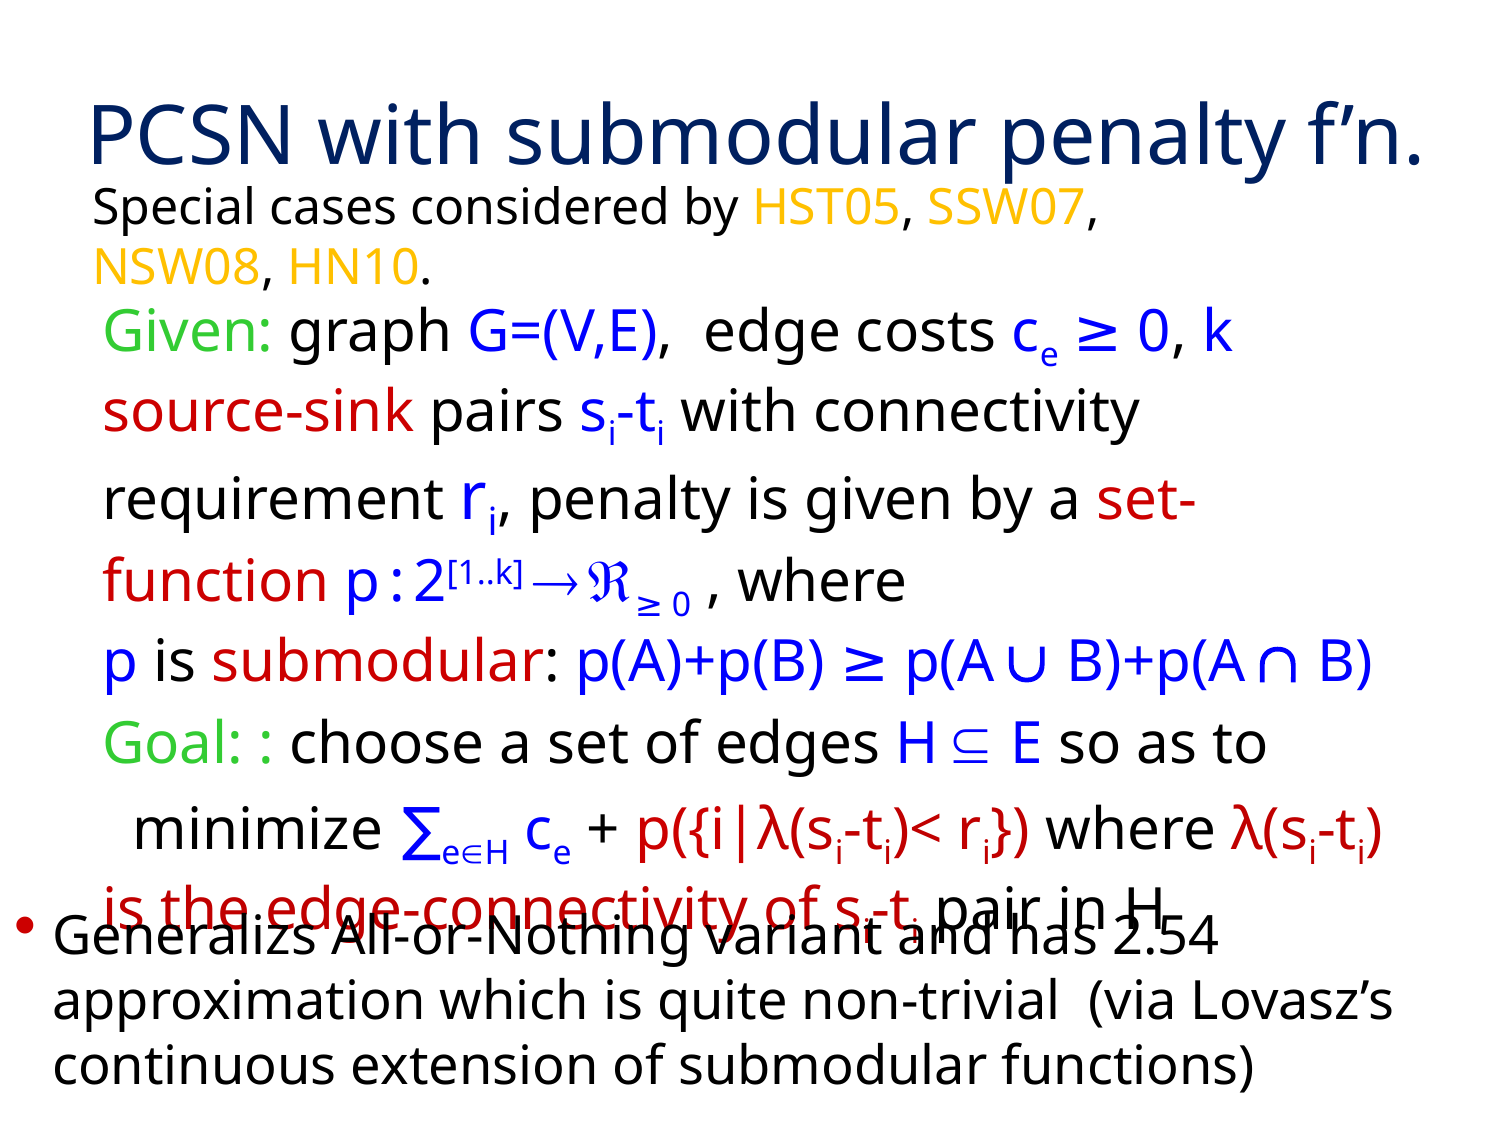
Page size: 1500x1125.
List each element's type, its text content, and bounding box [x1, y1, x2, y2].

text_box Generalizs All-or-Nothing variant and has 2.54 approximation which is quite non-trivial (via Lovasz’s continuous extension of submodular functions) [0, 892, 1500, 1103]
text_box Special cases considered by HST05, SSW07, NSW08, HN10. [77, 167, 1224, 303]
title PCSN with submodular penalty f’n. [62, 62, 1450, 200]
text_box Given: graph G=(V,E), edge costs ce ≥ 0, k source-sink pairs si-ti with connectivity requirement ri, penalty is given by a set-function p : 2[1..k] ® Â≥ 0 , where p is submodular: p(A)+p(B) ≥ p(A È B)+p(A Ç B) Goal: : choose a set of edges H Í E so as to minimize ∑eÎH ce + p({i|λ(si-ti)< ri}) where λ(si-ti) is the edge-connectivity of si-ti pair in H [87, 285, 1425, 892]
